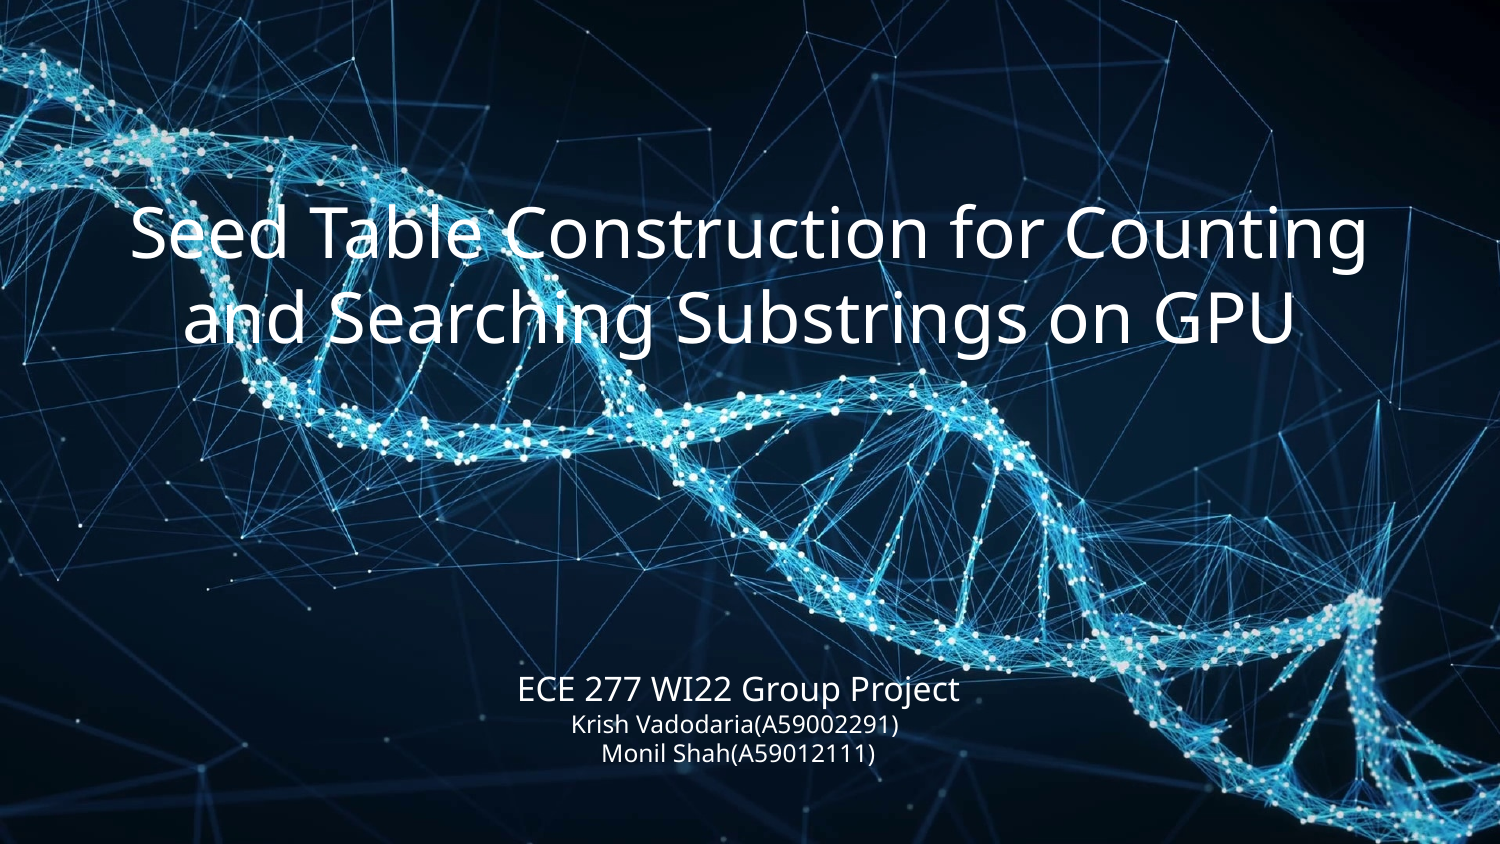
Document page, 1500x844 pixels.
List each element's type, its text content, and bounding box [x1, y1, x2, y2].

title Seed Table Construction for Counting and Searching Substrings on GPU [51, 172, 1449, 373]
picture [0, 0, 1500, 844]
subtitle ECE 277 WI22 Group Project Krish Vadodaria(A59002291) Monil Shah(A59012111) [39, 652, 1438, 783]
